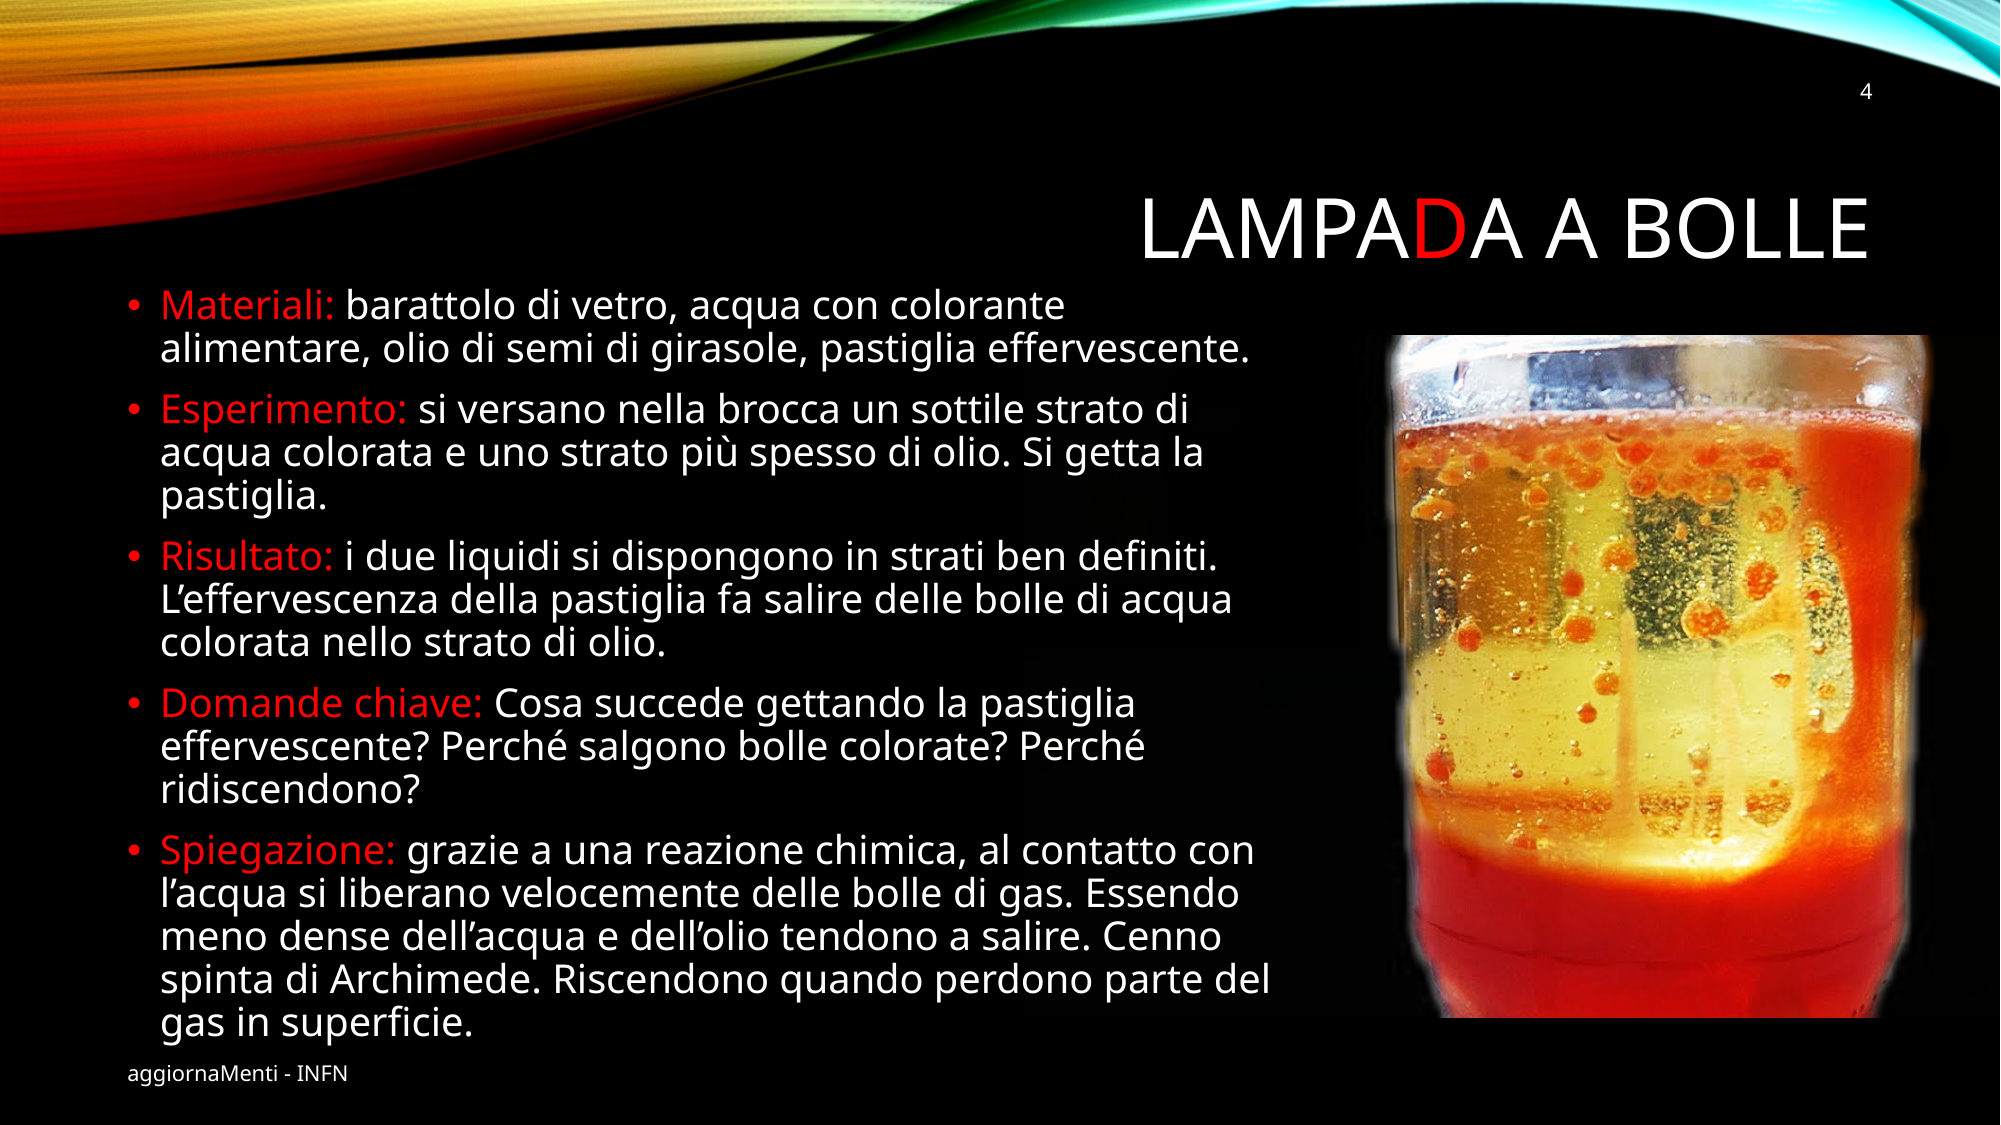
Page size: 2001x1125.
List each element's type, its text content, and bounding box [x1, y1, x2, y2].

text_box Lampada a bolle [474, 125, 1888, 334]
text_box Materiali: barattolo di vetro, acqua con colorante alimentare, olio di semi di girasole, pastiglia effervescente. Esperimento: si versano nella brocca un sottile strato di acqua colorata e uno strato più spesso di olio. Si getta la pastiglia. Risultato: i due liquidi si dispongono in strati ben definiti. L’effervescenza della pastiglia fa salire delle bolle di acqua colorata nello strato di olio. Domande chiave: Cosa succede gettando la pastiglia effervescente? Perché salgono bolle colorate? Perché ridiscendono? Spiegazione: grazie a una reazione chimica, al contatto con l’acqua si liberano velocemente delle bolle di gas. Essendo meno dense dell’acqua e dell’olio tendono a salire. Cenno spinta di Archimede. Riscendono quando perdono parte del gas in superficie. [112, 278, 1294, 1042]
picture [1023, 335, 2000, 1018]
text_box <numero> [1437, 62, 1888, 123]
text_box aggiornaMenti - INFN [112, 1042, 1388, 1103]
picture [0, 0, 2000, 237]
